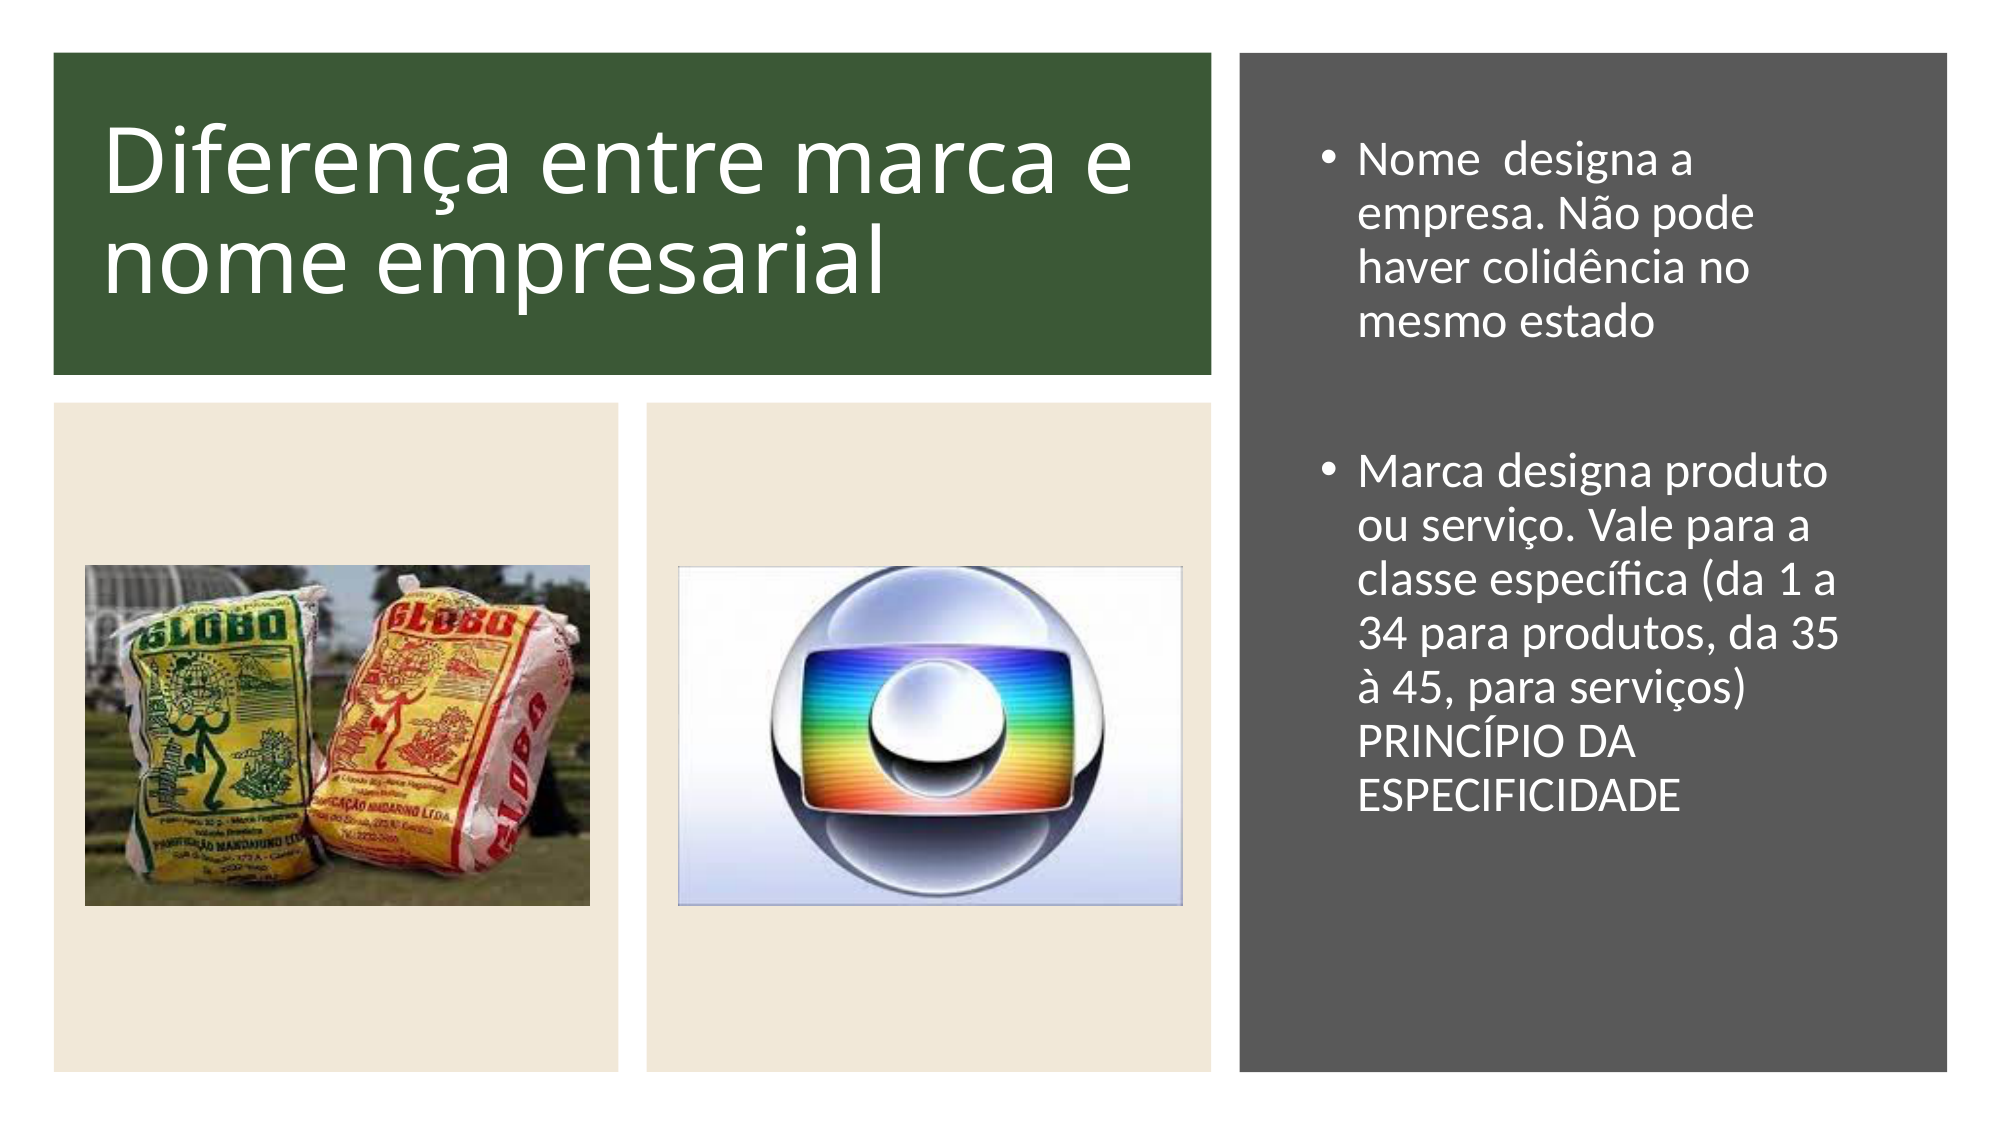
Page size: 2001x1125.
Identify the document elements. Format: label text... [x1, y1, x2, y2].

list Nome designa a empresa. Não pode haver colidência no mesmo estado Marca designa produto ou serviço. Vale para a classe específica (da 1 a 34 para produtos, da 35 à 45, para serviços) PRINCÍPIO DA ESPECIFICIDADE [1305, 125, 1882, 1000]
text_box [53, 402, 619, 1073]
picture [678, 566, 1183, 906]
text_box [53, 52, 1212, 376]
picture [85, 565, 590, 906]
text_box [1239, 52, 1948, 1073]
title Diferença entre marca e nome empresarial [85, 80, 1168, 348]
text_box [646, 402, 1212, 1073]
